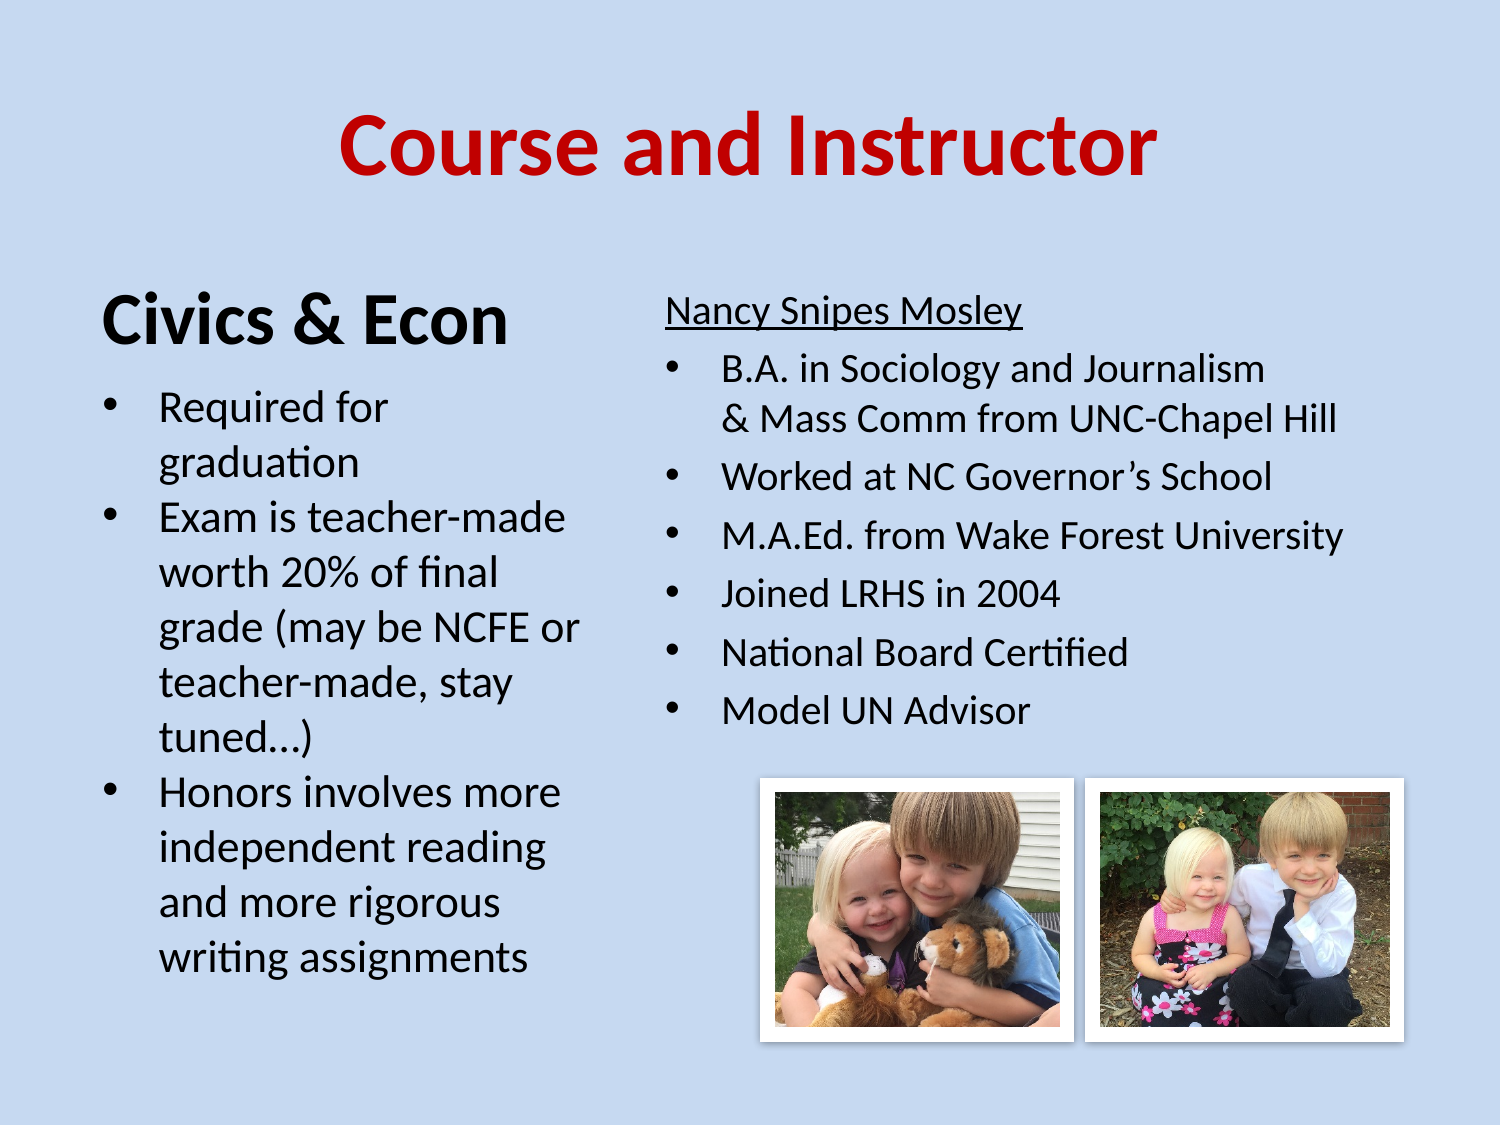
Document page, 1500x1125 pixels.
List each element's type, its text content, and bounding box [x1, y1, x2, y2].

text_box Civics & Econ Required for graduation Exam is teacher-made worth 20% of final grade (may be NCFE or teacher-made, stay tuned…) Honors involves more independent reading and more rigorous writing assignments [87, 262, 600, 989]
list Nancy Snipes Mosley B.A. in Sociology and Journalism & Mass Comm from UNC-Chapel Hill Worked at NC Governor’s School M.A.Ed. from Wake Forest University Joined LRHS in 2004 National Board Certified Model UN Advisor [650, 275, 1438, 750]
picture [1099, 792, 1391, 1028]
picture [774, 792, 1061, 1028]
title Course and Instructor [75, 45, 1425, 233]
